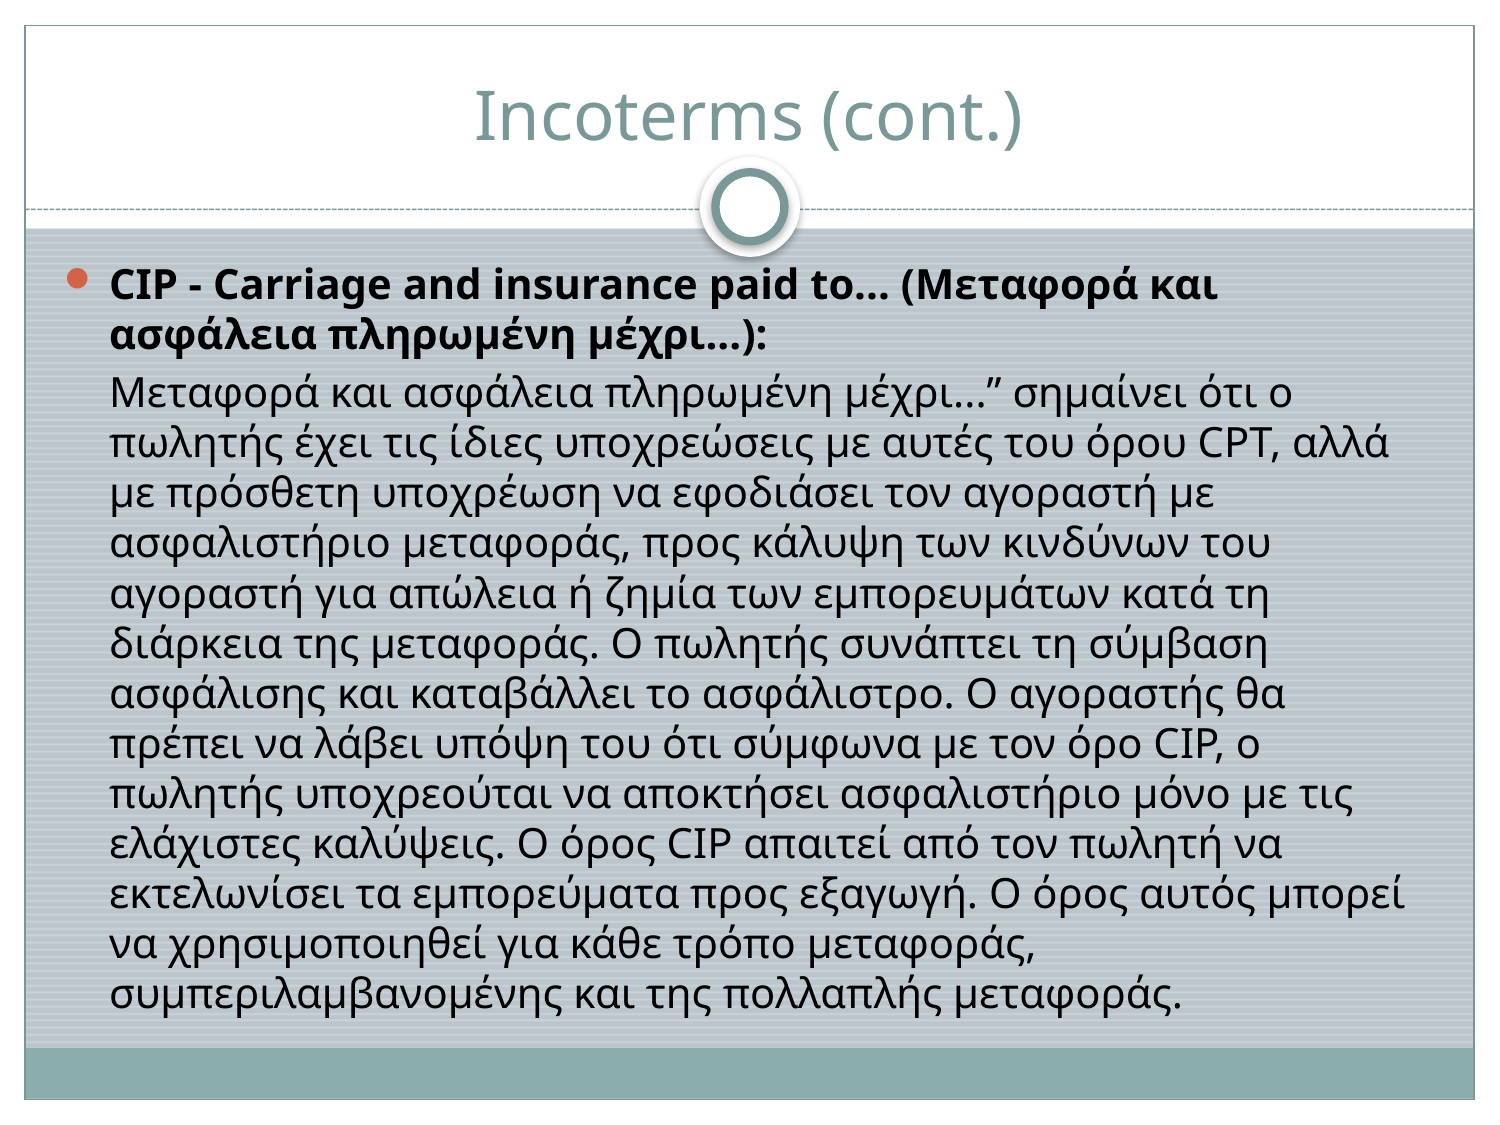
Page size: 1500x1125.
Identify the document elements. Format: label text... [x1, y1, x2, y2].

list CIP - Carriage and insurance paid to... (Μεταφορά και ασφάλεια πληρωμένη μέχρι...): Μεταφορά και ασφάλεια πληρωμένη μέχρι...” σημαίνει ότι ο πωλητής έχει τις ίδιες υποχρεώσεις με αυτές του όρου CPΤ, αλλά με πρόσθετη υποχρέωση να εφοδιάσει τον αγοραστή με ασφαλιστήριο μεταφοράς, προς κάλυψη των κινδύνων του αγοραστή για απώλεια ή ζημία των εμπορευμάτων κατά τη διάρκεια της μεταφοράς. Ο πωλητής συνάπτει τη σύμβαση ασφάλισης και καταβάλλει το ασφάλιστρο. Ο αγοραστής θα πρέπει να λάβει υπόψη του ότι σύμφωνα με τον όρο CIP, ο πωλητής υποχρεούται να αποκτήσει ασφαλιστήριο μόνο με τις ελάχιστες καλύψεις. Ο όρος CΙP απαιτεί από τον πωλητή να εκτελωνίσει τα εμπορεύματα προς εξαγωγή. Ο όρος αυτός μπορεί να χρησιμοποιηθεί για κάθε τρόπο μεταφοράς, συμπεριλαμβανομένης και της πολλαπλής μεταφοράς. [49, 250, 1445, 1001]
title Incoterms (cont.) [49, 37, 1450, 162]
